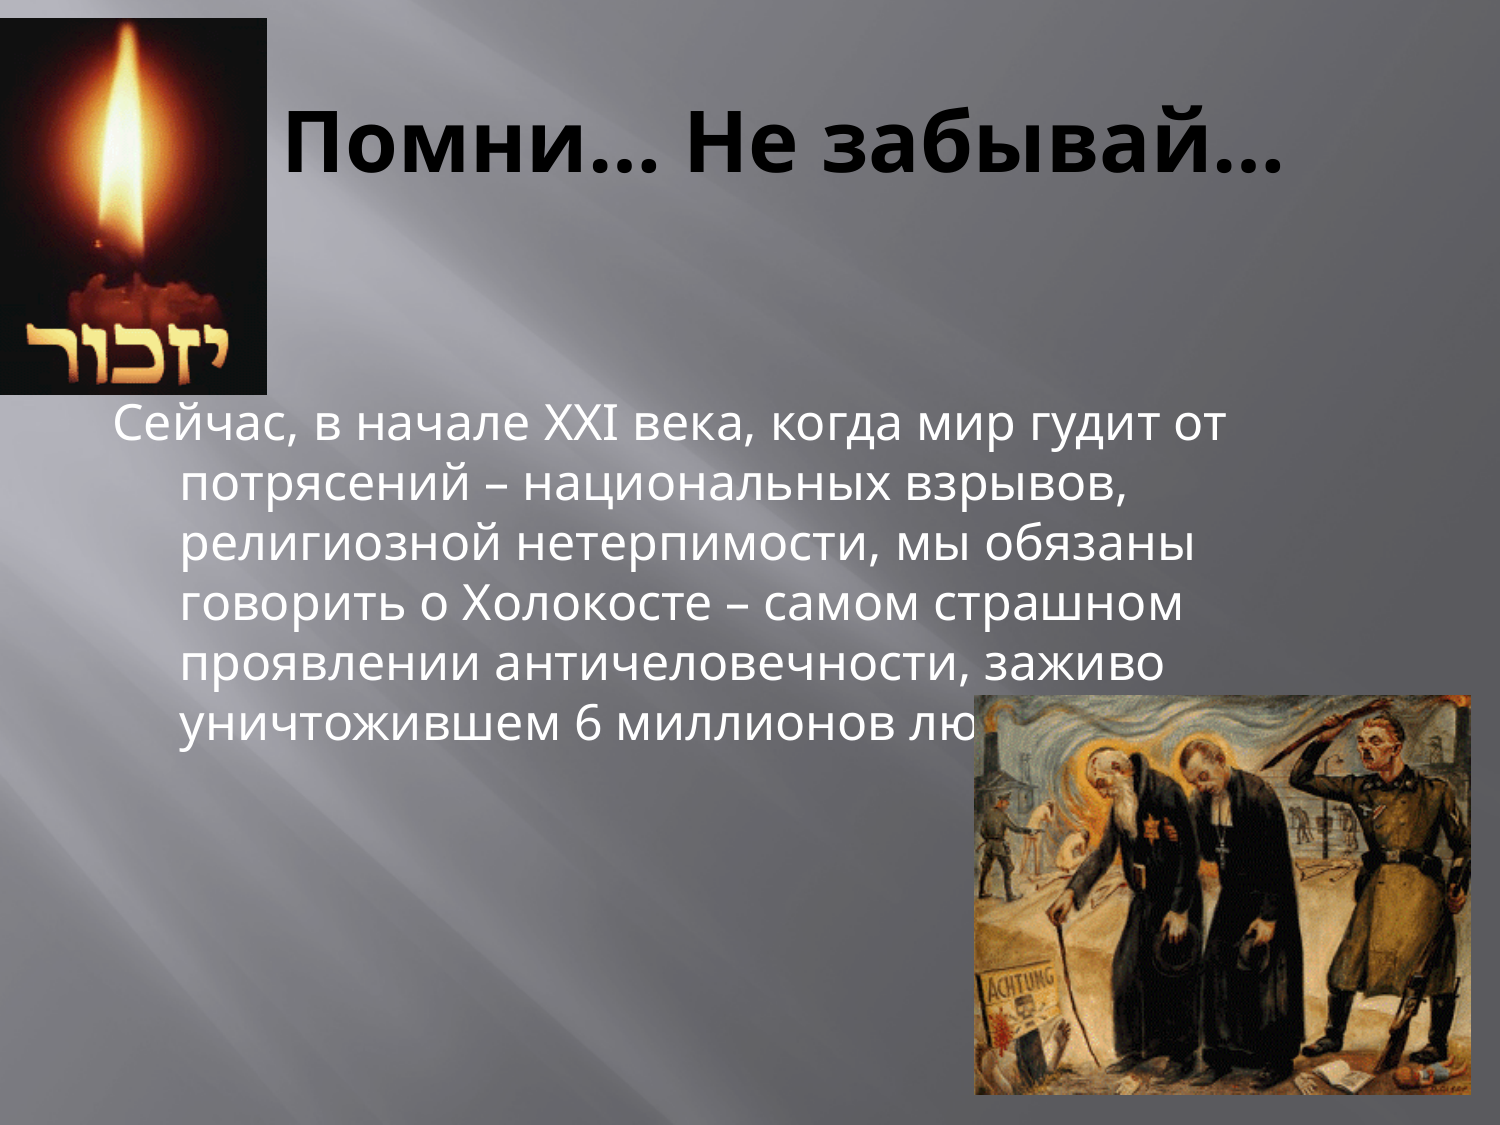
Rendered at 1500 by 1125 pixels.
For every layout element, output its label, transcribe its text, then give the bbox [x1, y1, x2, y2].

picture [974, 695, 1471, 1096]
title . Помни… Не забывай… [304, 45, 1425, 233]
list Сейчас, в начале XXI века, когда мир гудит от потрясений – национальных взрывов, религиозной нетерпимости, мы обязаны говорить о Холокосте – самом страшном проявлении античеловечности, заживо уничтожившем 6 миллионов людей. [74, 312, 1426, 1056]
picture [0, 18, 267, 395]
